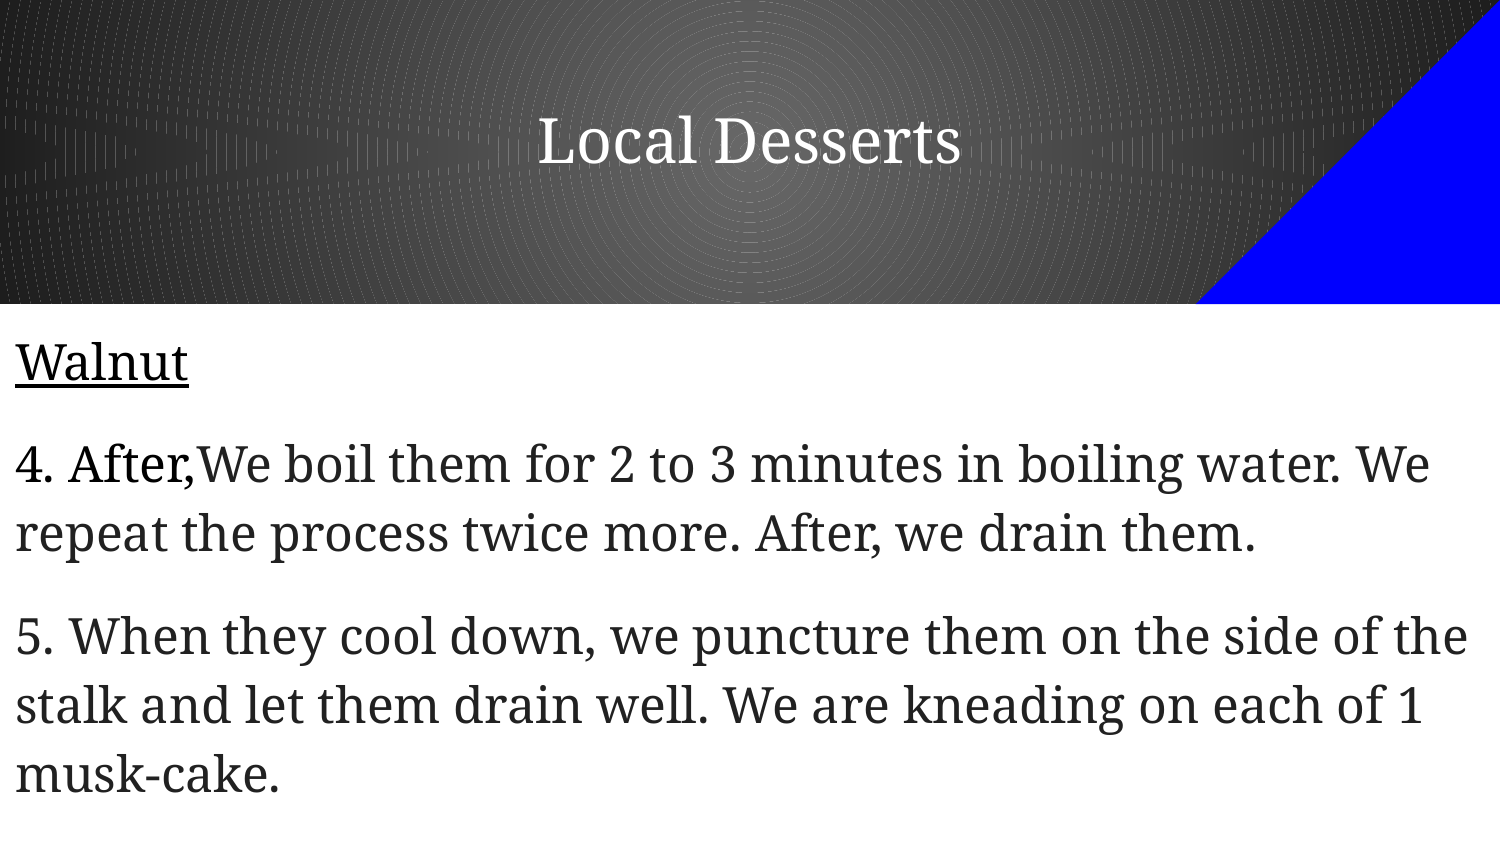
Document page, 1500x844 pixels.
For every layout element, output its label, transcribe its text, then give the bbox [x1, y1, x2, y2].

list Walnut 4. After,We boil them for 2 to 3 minutes in boiling water. We repeat the process twice more. After, we drain them. 5. When they cool down, we puncture them on the side of the stalk and let them drain well. We are kneading on each of 1 musk-cake. [0, 306, 1500, 844]
title Local Desserts [0, 0, 1500, 192]
